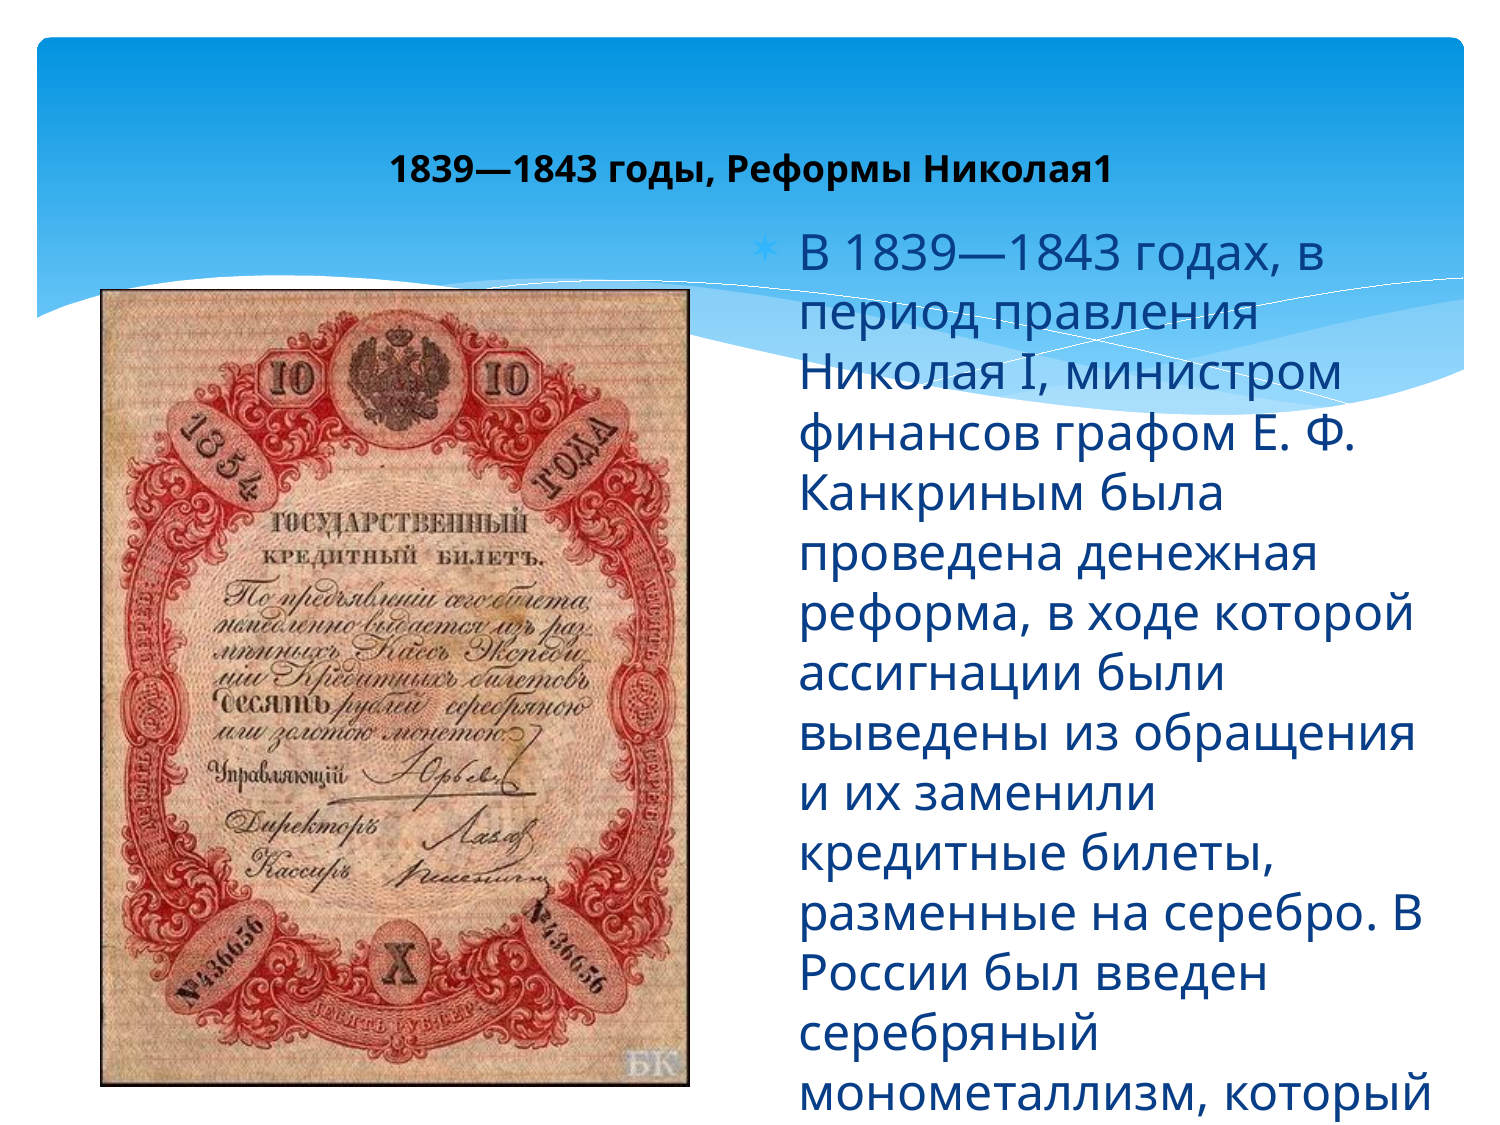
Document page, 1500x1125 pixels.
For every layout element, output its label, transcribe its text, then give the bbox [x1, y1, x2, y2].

title 1839—1843 годы, Реформы Николая1 [76, 137, 1427, 244]
list В 1839—1843 годах, в период правления Николая I, министром финансов графом Е. Ф. Канкриным была проведена денежная реформа, в ходе которой ассигнации были выведены из обращения и их заменили кредитные билеты, разменные на серебро. В России был введен серебряный монометаллизм, который просуществовал по 1852 год. [738, 212, 1451, 1125]
picture [100, 289, 690, 1087]
